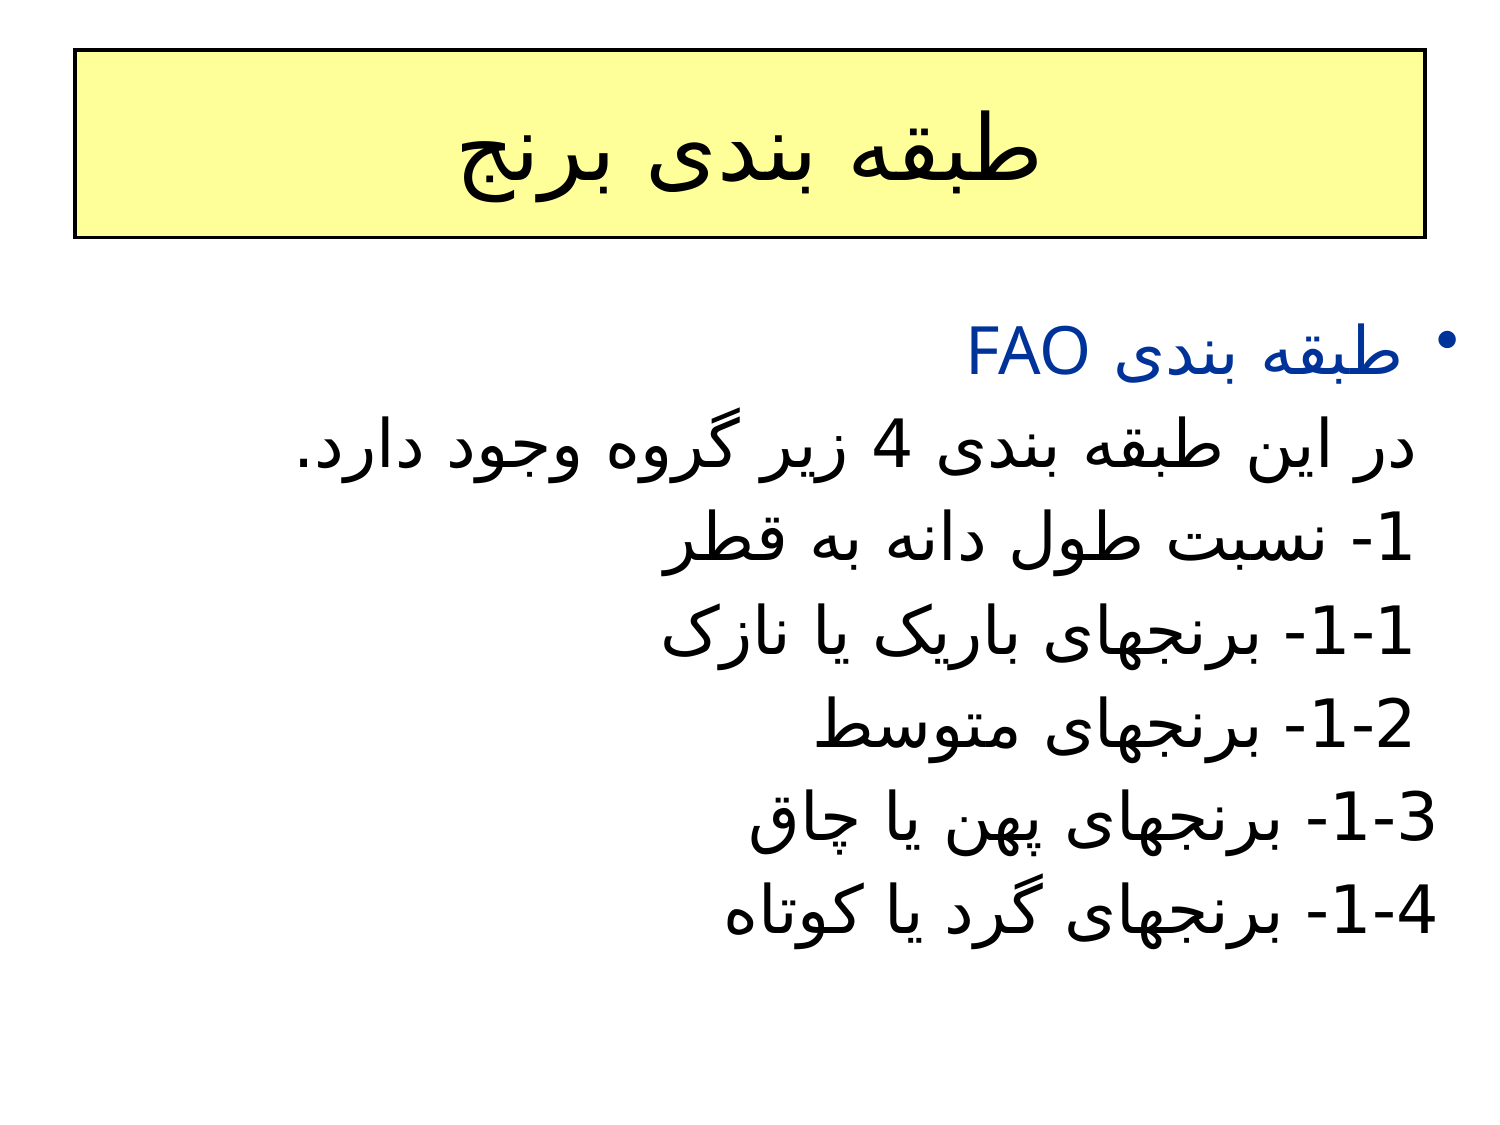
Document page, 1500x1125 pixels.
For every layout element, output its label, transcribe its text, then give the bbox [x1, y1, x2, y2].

list طبقه بندی FAO در این طبقه بندی 4 زیر گروه وجود دارد. 1- نسبت طول دانه به قطر 1-1- برنجهای باریک یا نازک 1-2- برنجهای متوسط 1-3- برنجهای پهن یا چاق 1-4- برنجهای گرد یا کوتاه [0, 299, 1476, 1068]
title طبقه بندی برنج [74, 49, 1426, 238]
